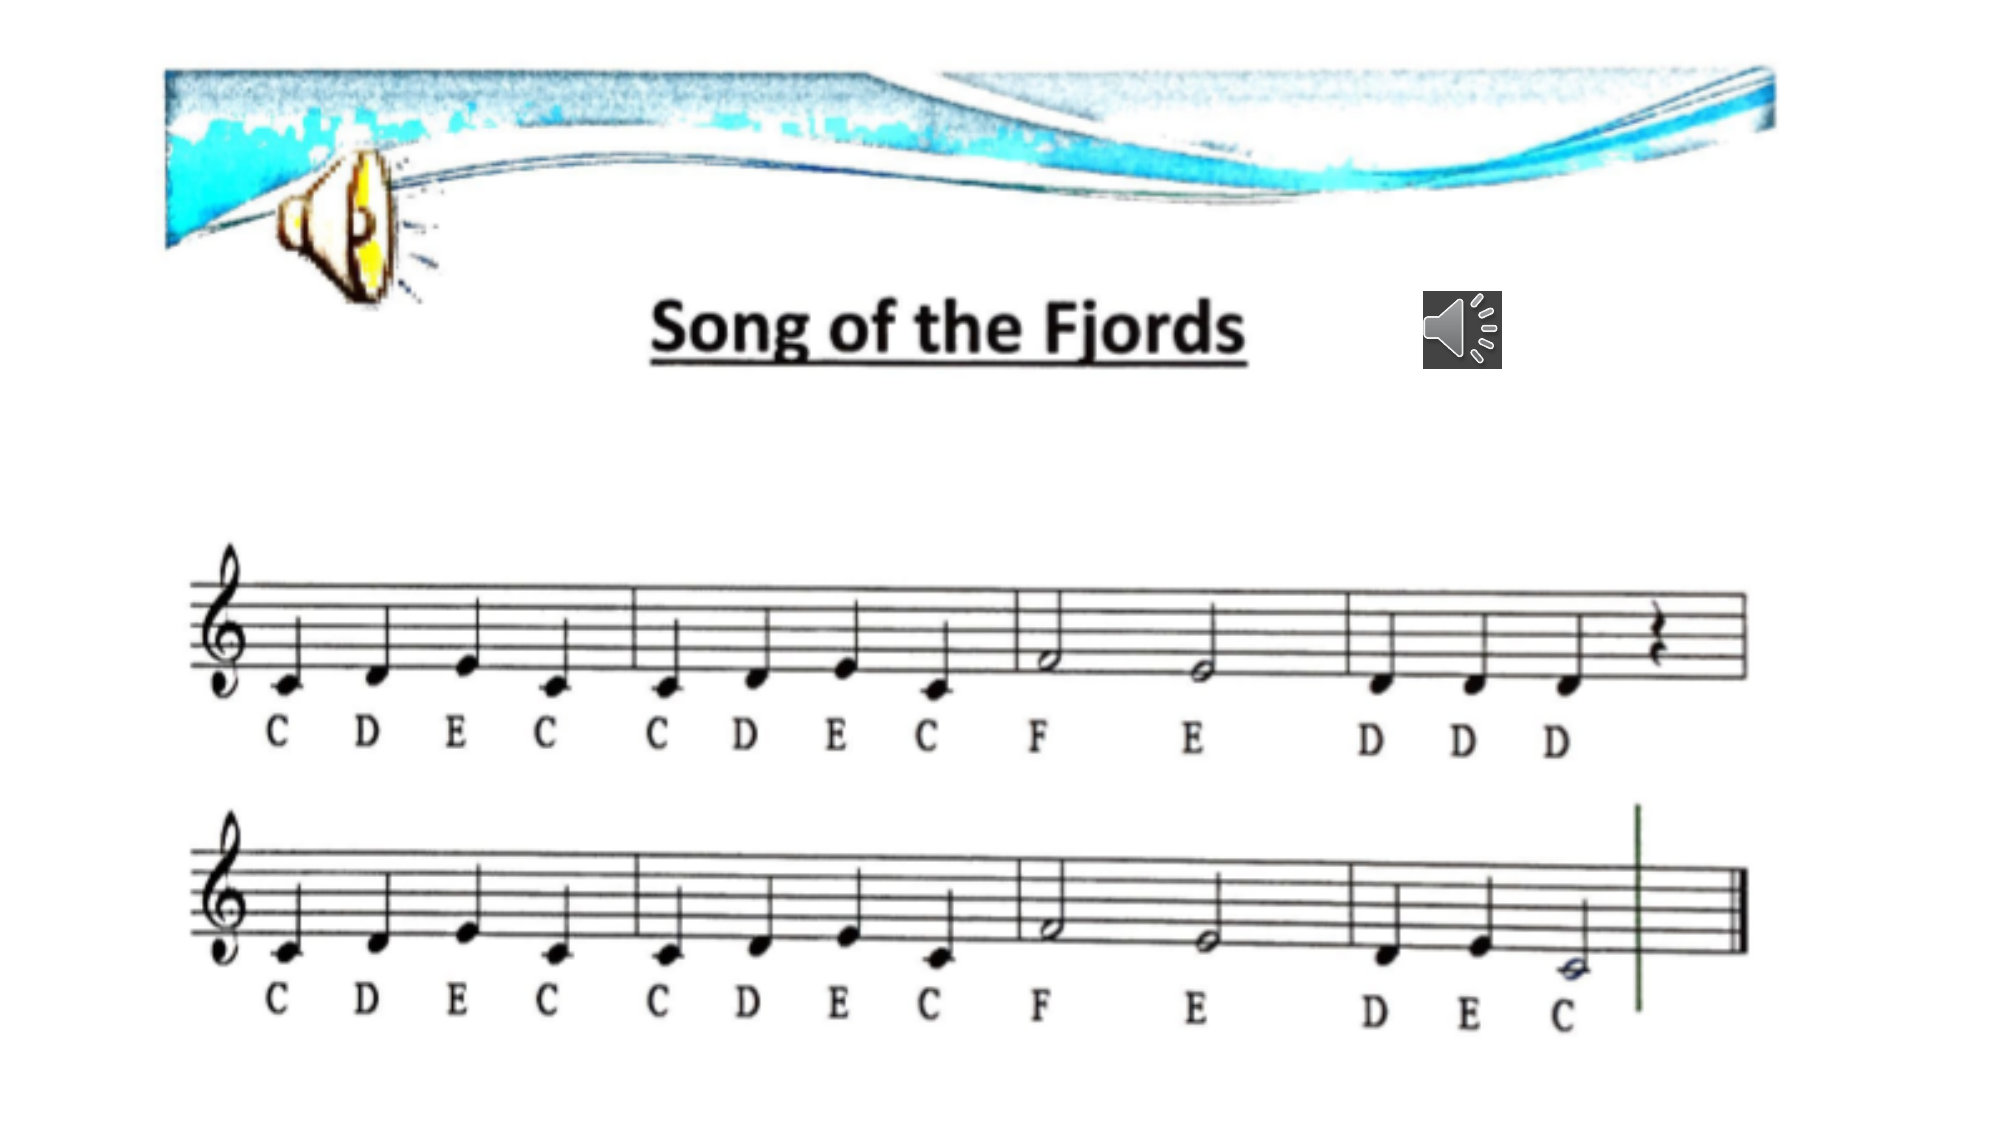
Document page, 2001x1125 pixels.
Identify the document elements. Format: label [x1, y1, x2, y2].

picture [58, 11, 1870, 1125]
